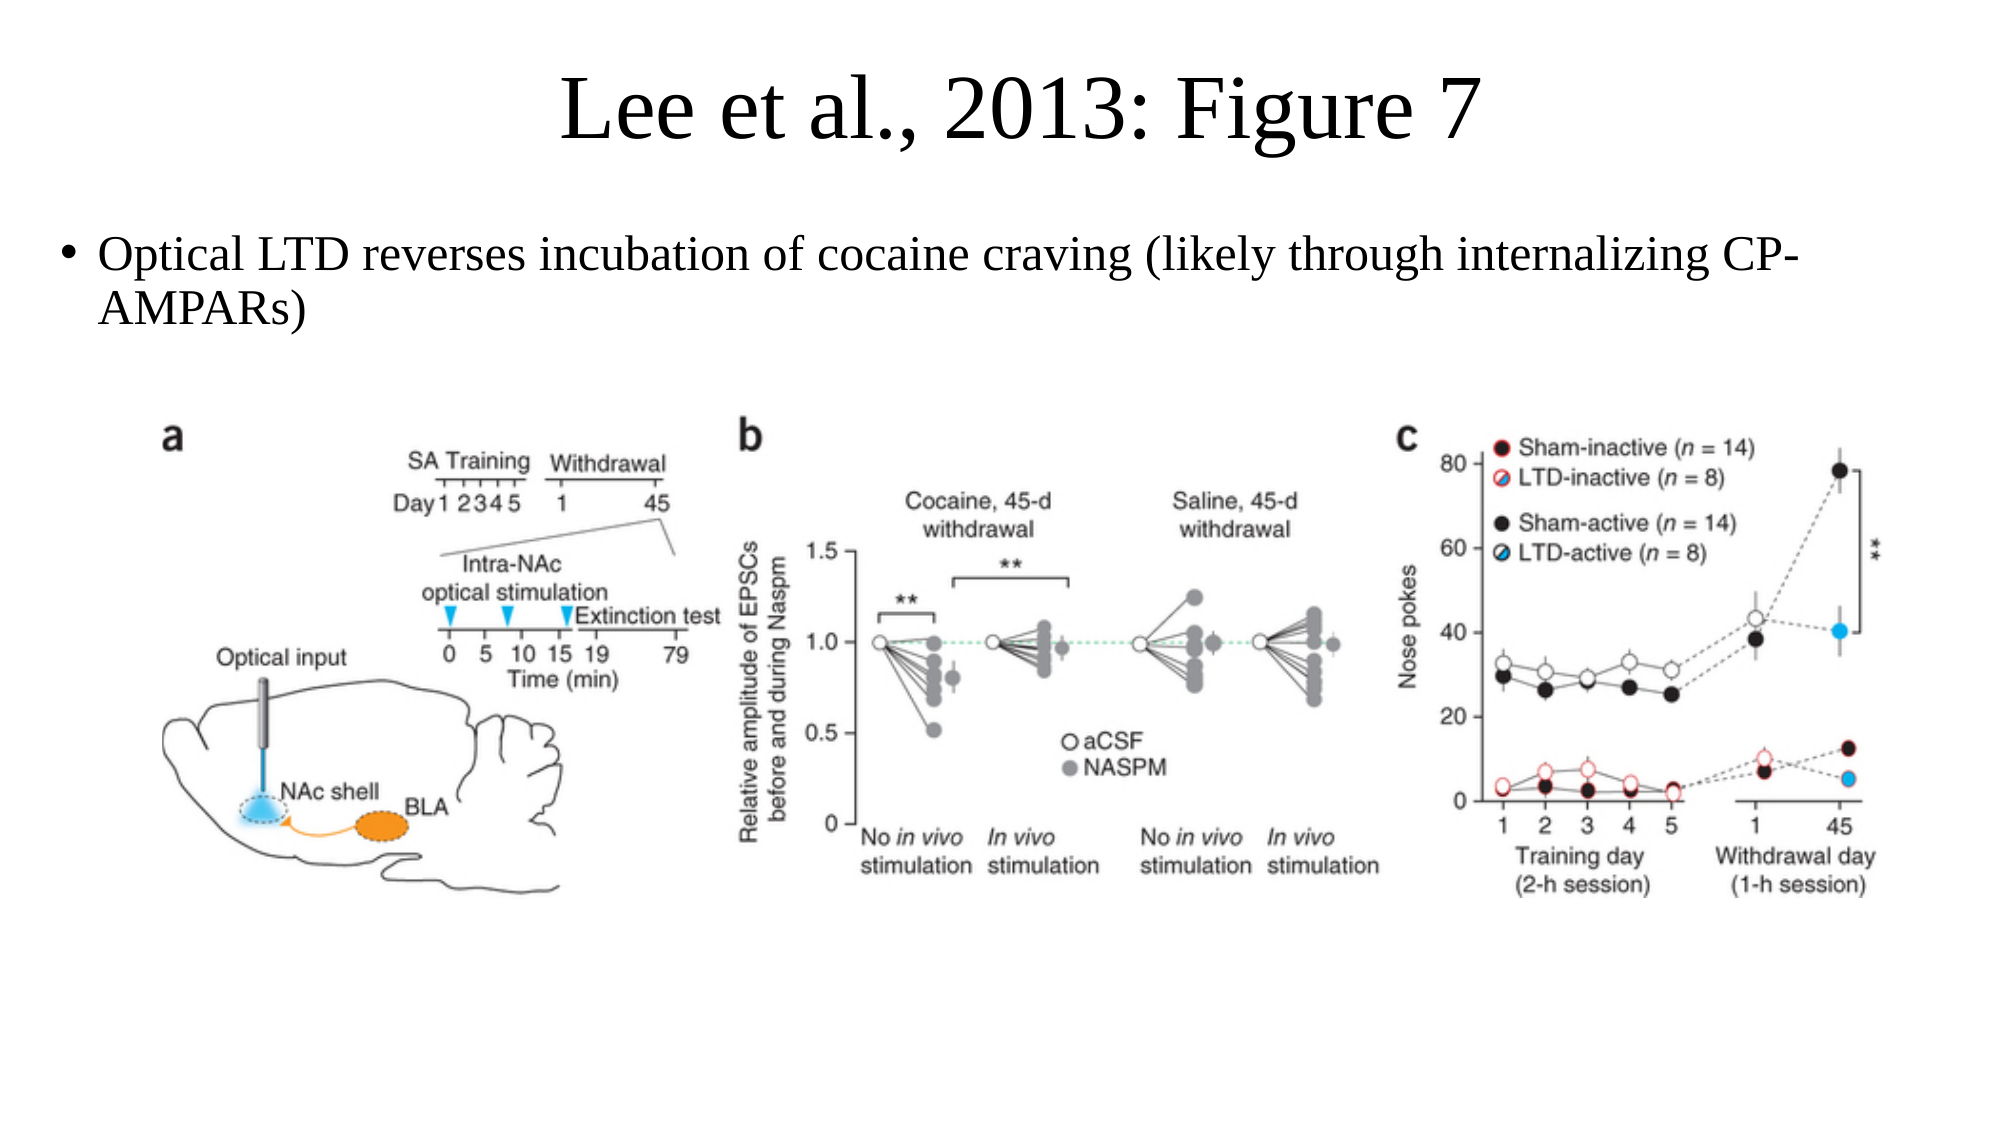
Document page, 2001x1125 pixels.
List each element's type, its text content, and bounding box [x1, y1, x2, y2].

picture [162, 412, 1884, 899]
list Optical LTD reverses incubation of cocaine craving (likely through internalizing CP-AMPARs) [45, 220, 2000, 1125]
title Lee et al., 2013: Figure 7 [45, 0, 2000, 218]
